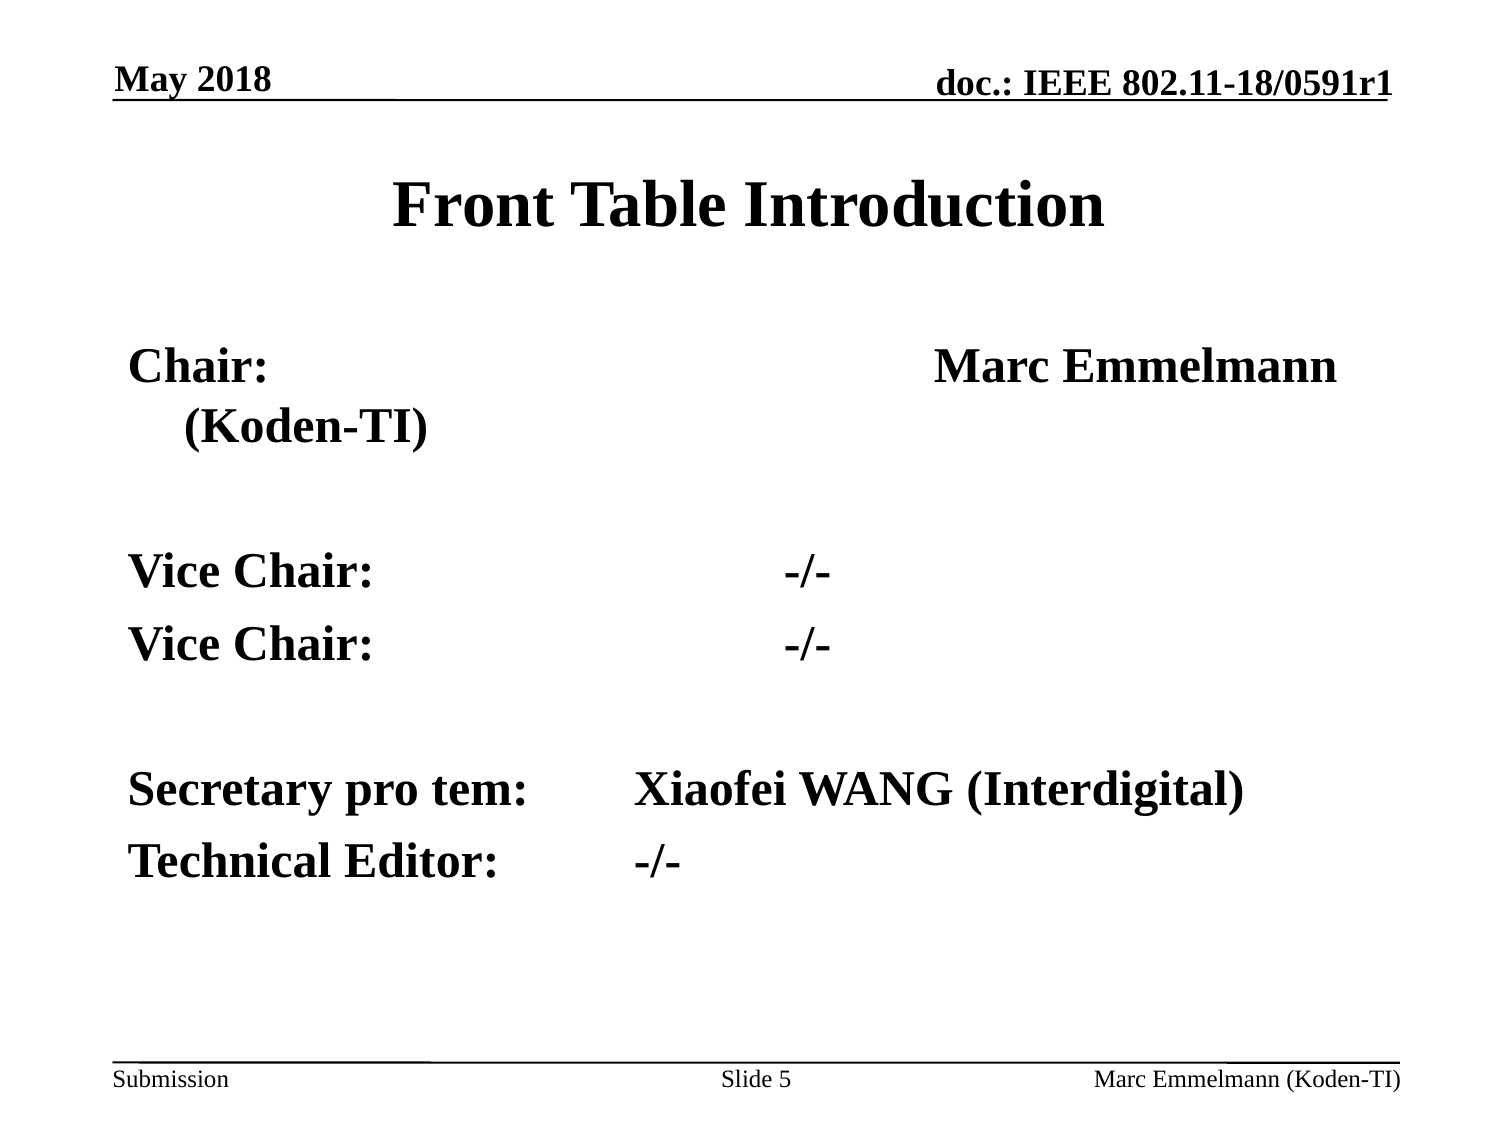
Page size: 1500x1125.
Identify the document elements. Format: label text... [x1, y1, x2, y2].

slide_number Slide 5 [712, 1061, 800, 1123]
list Chair: Marc Emmelmann (Koden-TI) Vice Chair: -/- Vice Chair: -/- Secretary pro tem: Xiaofei WANG (Interdigital) Technical Editor: -/- [112, 324, 1388, 1000]
footer Marc Emmelmann (Koden-TI) [878, 1061, 1402, 1093]
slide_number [114, 54, 423, 100]
title Front Table Introduction [112, 112, 1388, 288]
